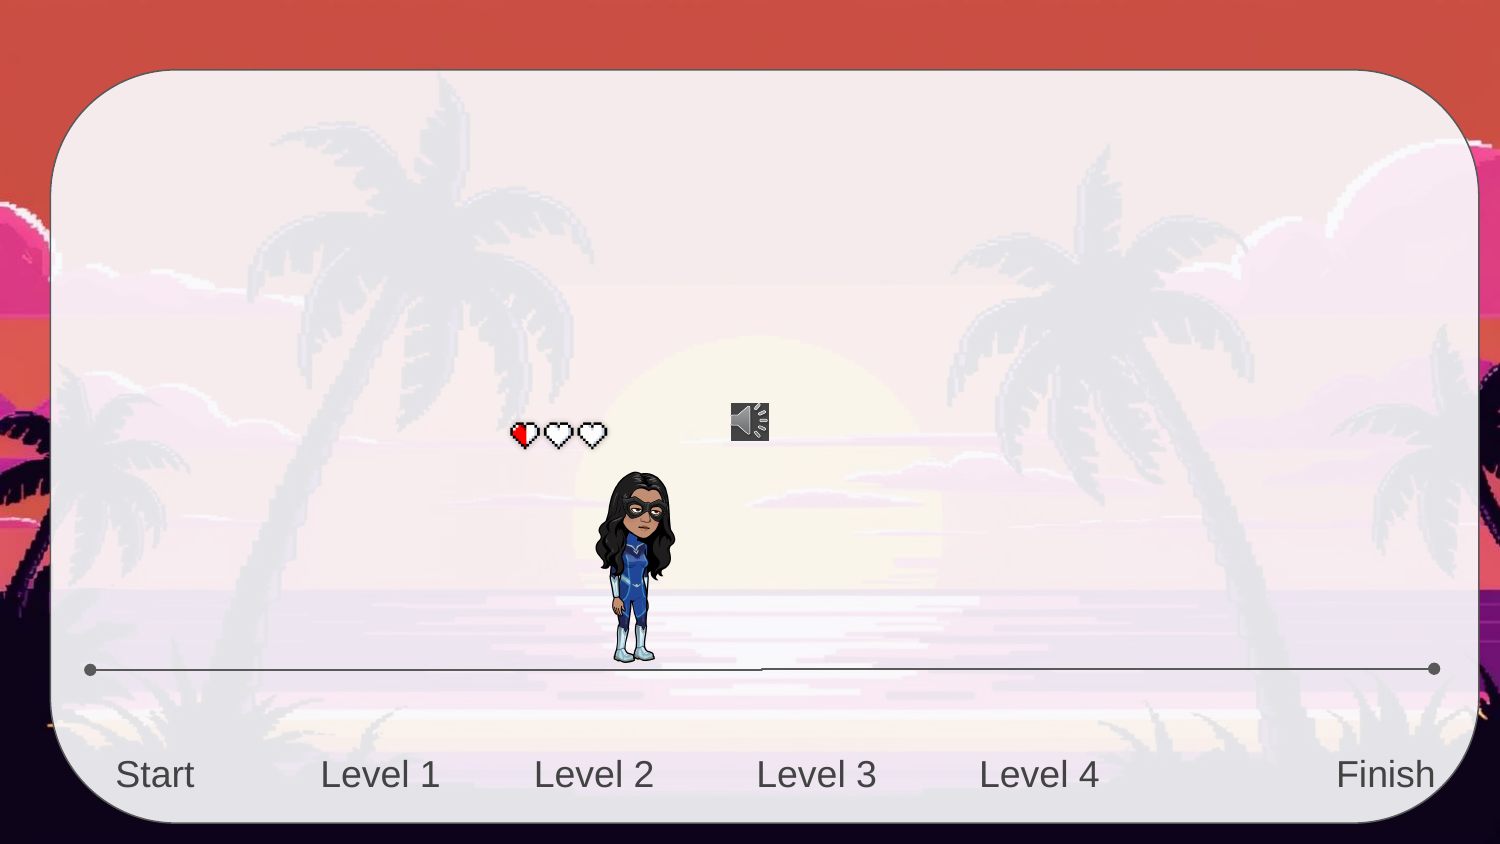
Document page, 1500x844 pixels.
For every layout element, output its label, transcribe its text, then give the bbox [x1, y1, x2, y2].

text_box [50, 69, 1479, 824]
picture [0, 0, 1500, 844]
text_box Start [100, 734, 217, 810]
text_box Level 4 [964, 734, 1137, 810]
text_box Level 3 [741, 735, 914, 811]
text_box Finish [1321, 734, 1471, 810]
text_box Level 1 [305, 735, 478, 811]
text_box Level 2 [519, 734, 692, 810]
